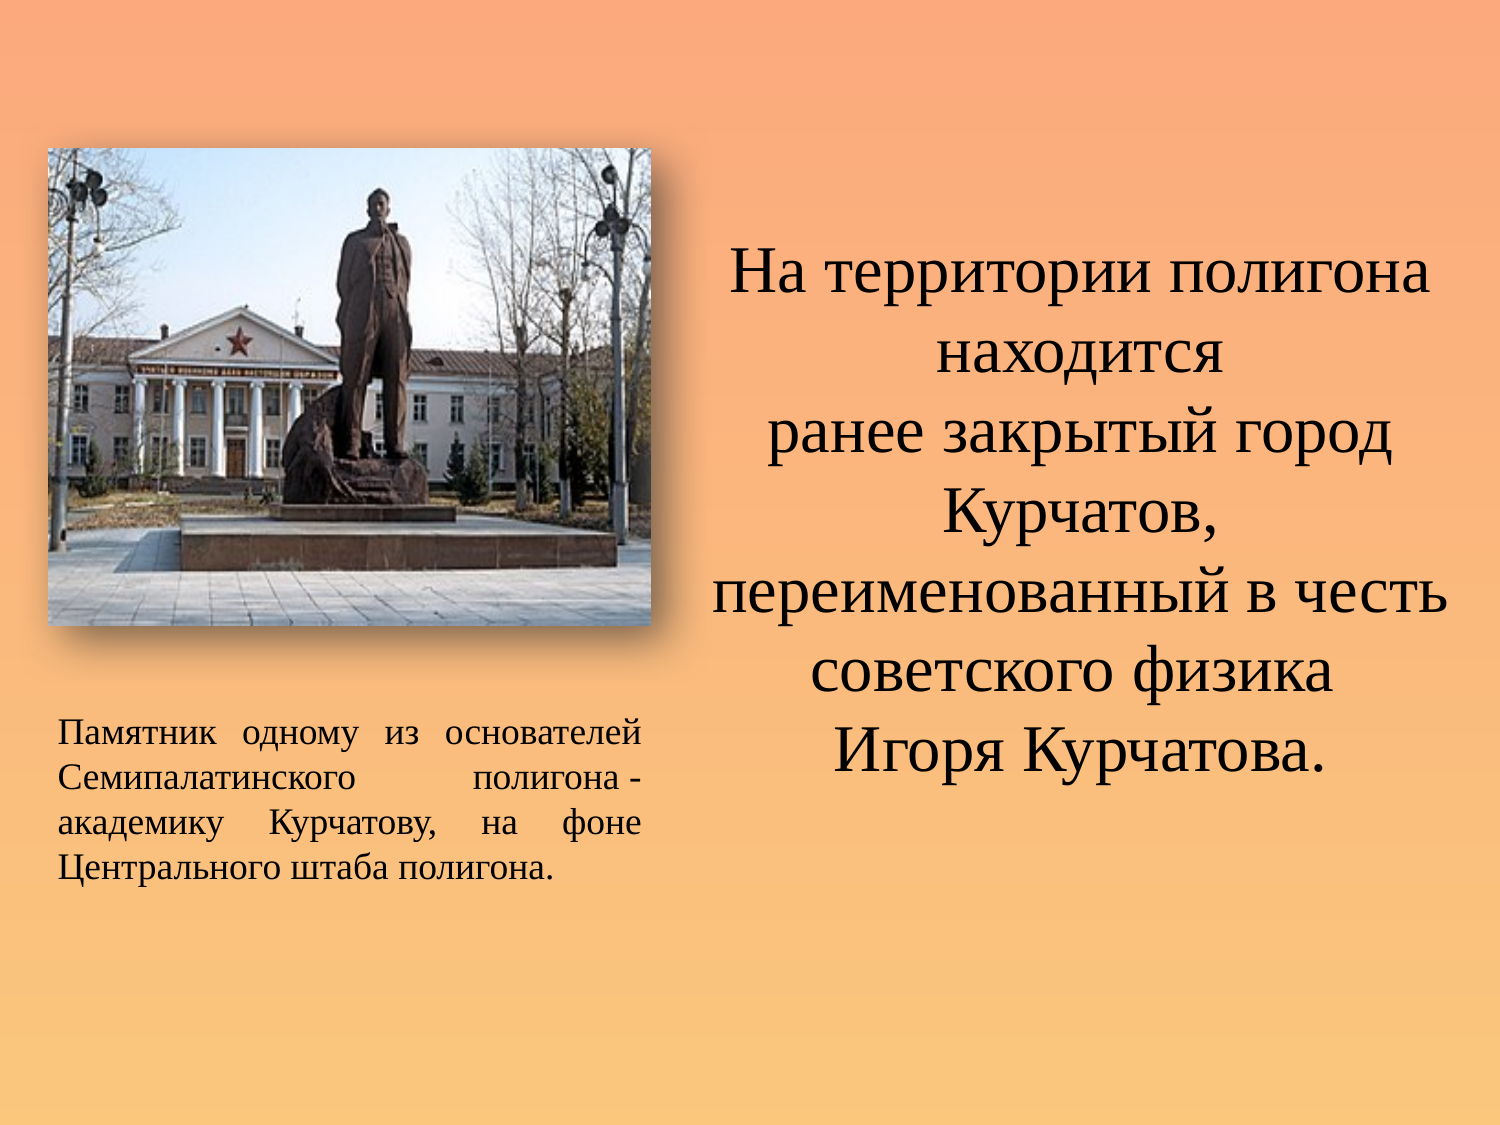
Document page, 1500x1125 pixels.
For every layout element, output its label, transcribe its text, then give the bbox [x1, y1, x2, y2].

text_box На территории полигона находится ранее закрытый город Курчатов, переименованный в честь советского физика Игоря Курчатова. [690, 218, 1471, 793]
text_box Памятник одному из основателей Семипалатинского полигона -академику Курчатову, на фоне Центрального штаба полигона. [42, 700, 657, 895]
picture [48, 148, 652, 627]
